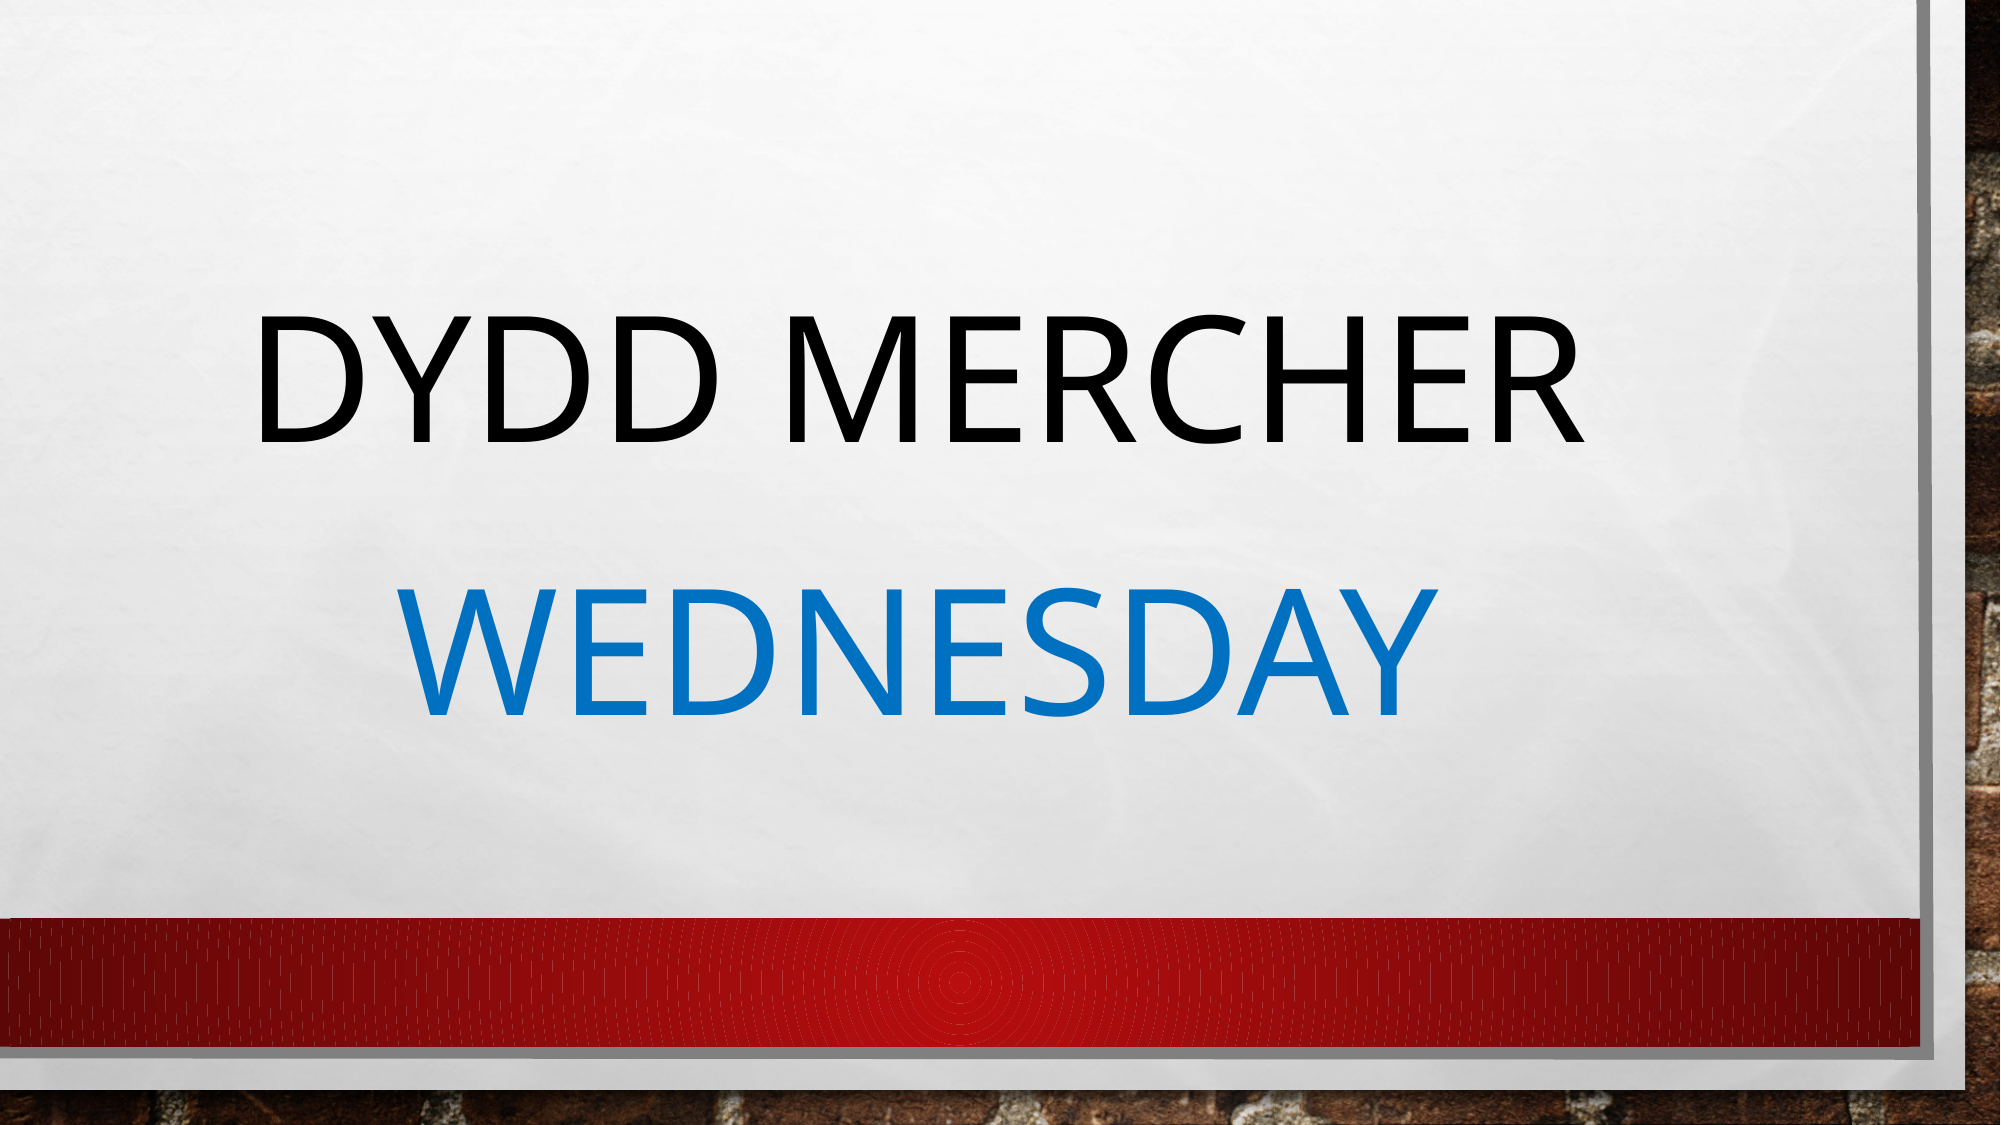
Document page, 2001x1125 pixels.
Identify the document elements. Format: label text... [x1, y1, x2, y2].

picture [0, 0, 2000, 1125]
list Dydd mercher wednesday [64, 216, 1770, 760]
